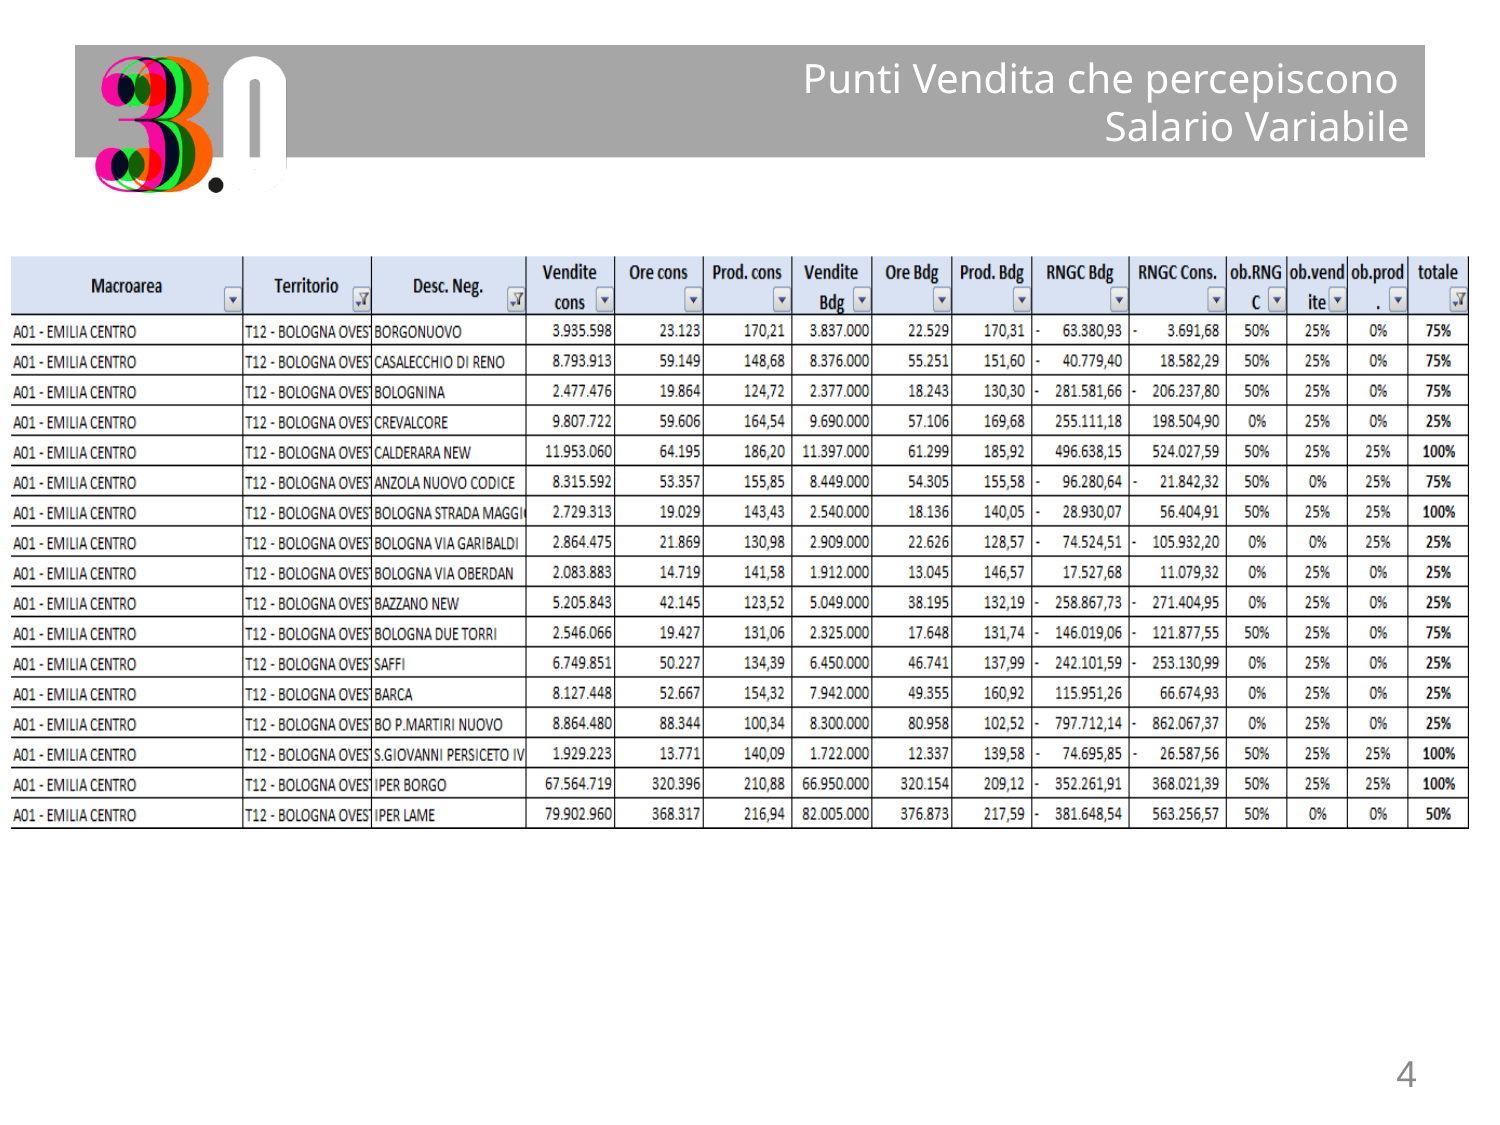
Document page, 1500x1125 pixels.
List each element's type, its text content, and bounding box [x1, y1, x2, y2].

title Punti Vendita che percepiscono Salario Variabile [75, 45, 1425, 158]
picture [10, 255, 1469, 829]
picture [90, 51, 292, 198]
slide_number 4 [1381, 1042, 1469, 1103]
